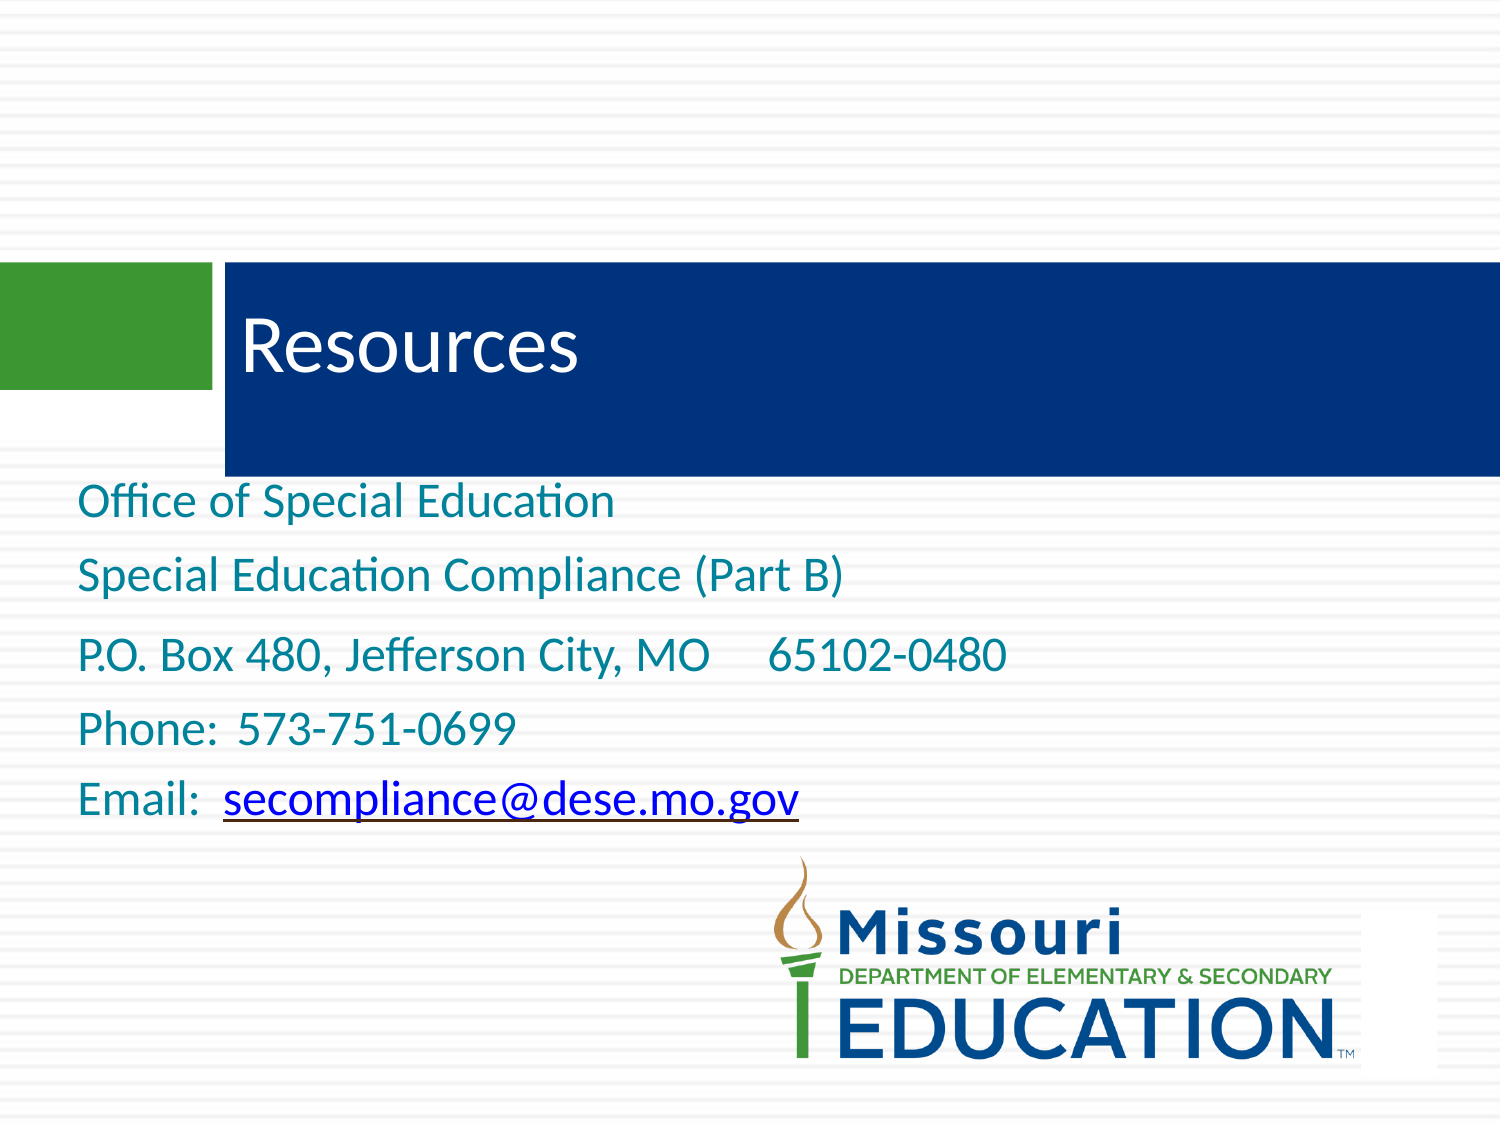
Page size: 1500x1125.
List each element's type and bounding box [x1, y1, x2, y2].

text_box [0, 0, 1500, 1125]
text_box [774, 849, 1438, 1078]
